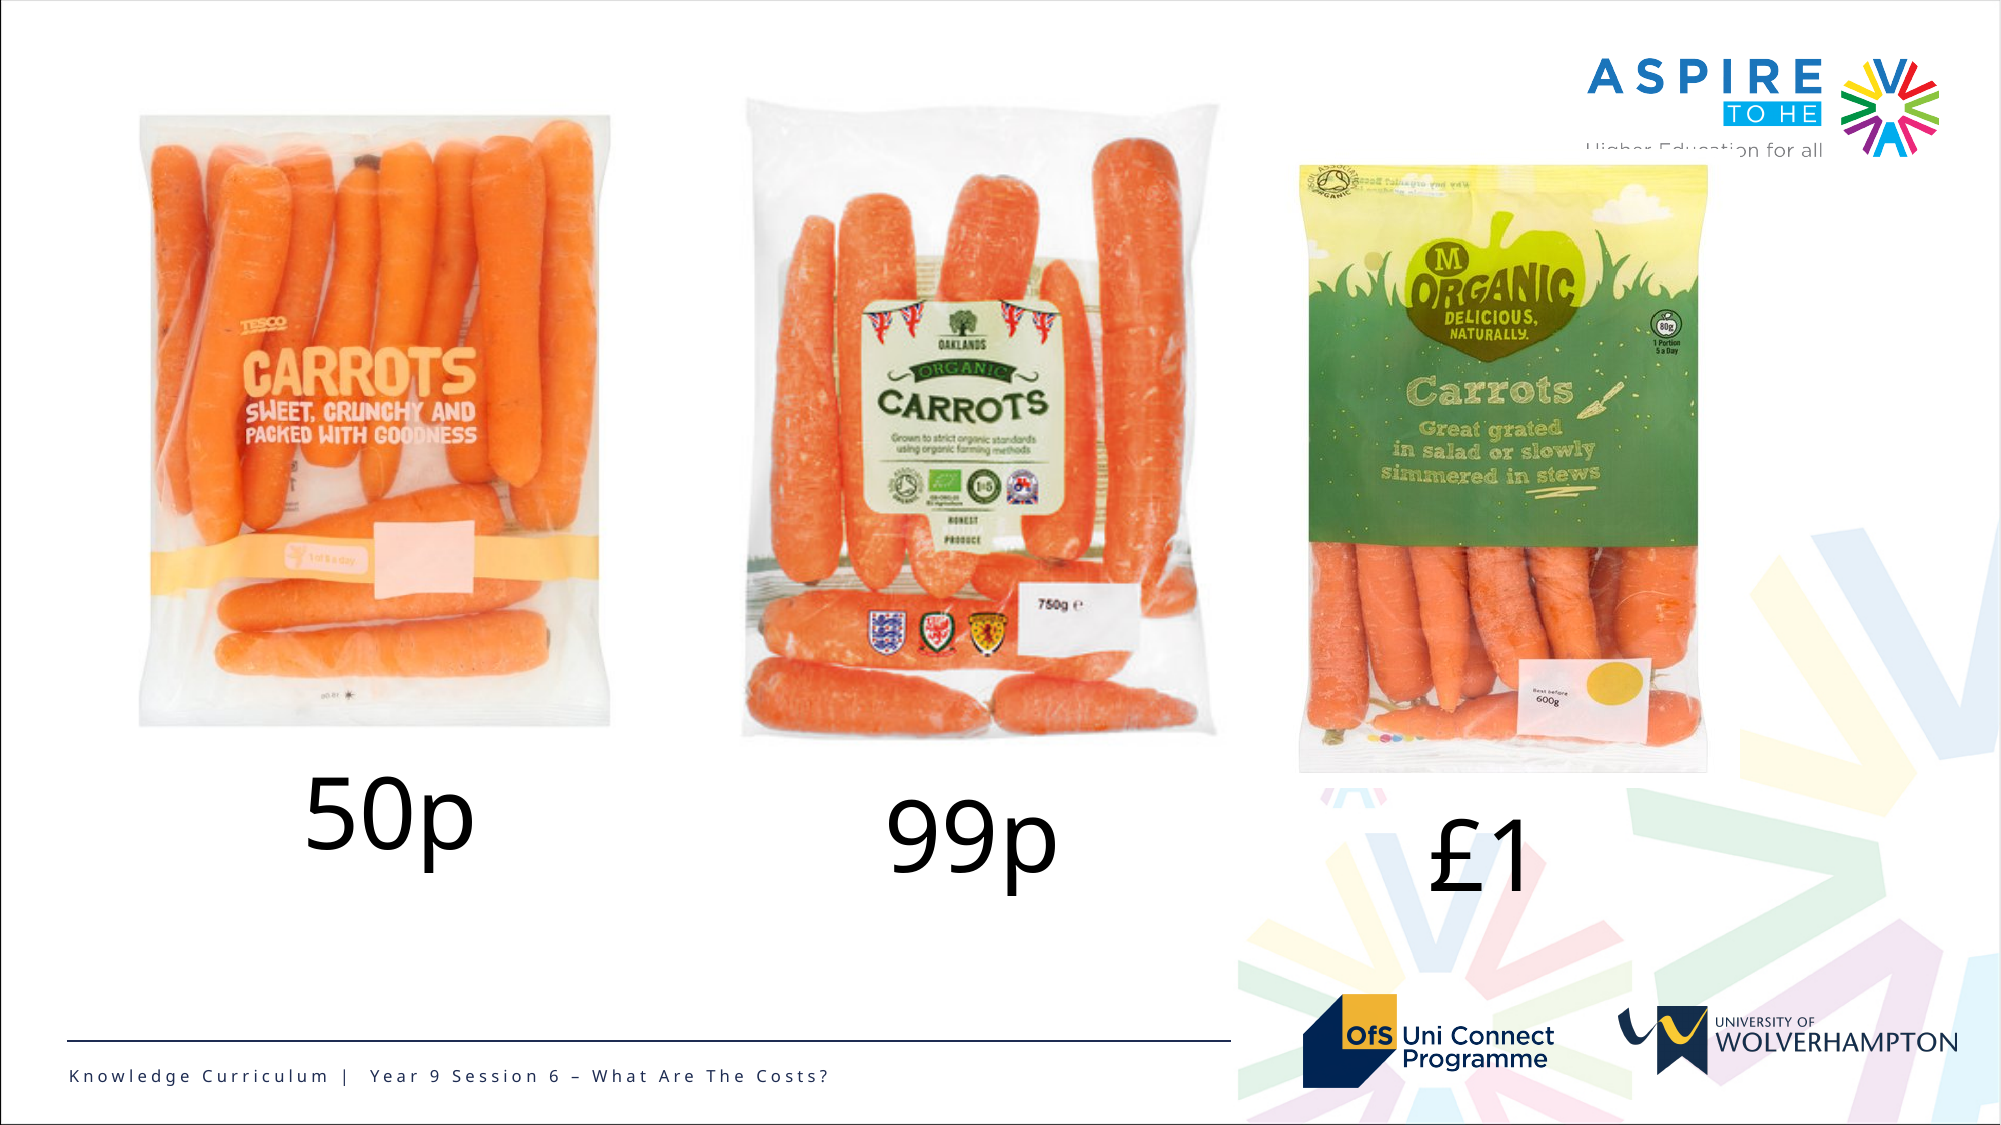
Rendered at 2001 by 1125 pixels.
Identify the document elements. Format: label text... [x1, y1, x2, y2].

text_box 50p [287, 743, 530, 878]
text_box £1 [1413, 788, 1654, 919]
text_box 99p [870, 764, 1148, 900]
picture [0, 0, 2001, 1125]
